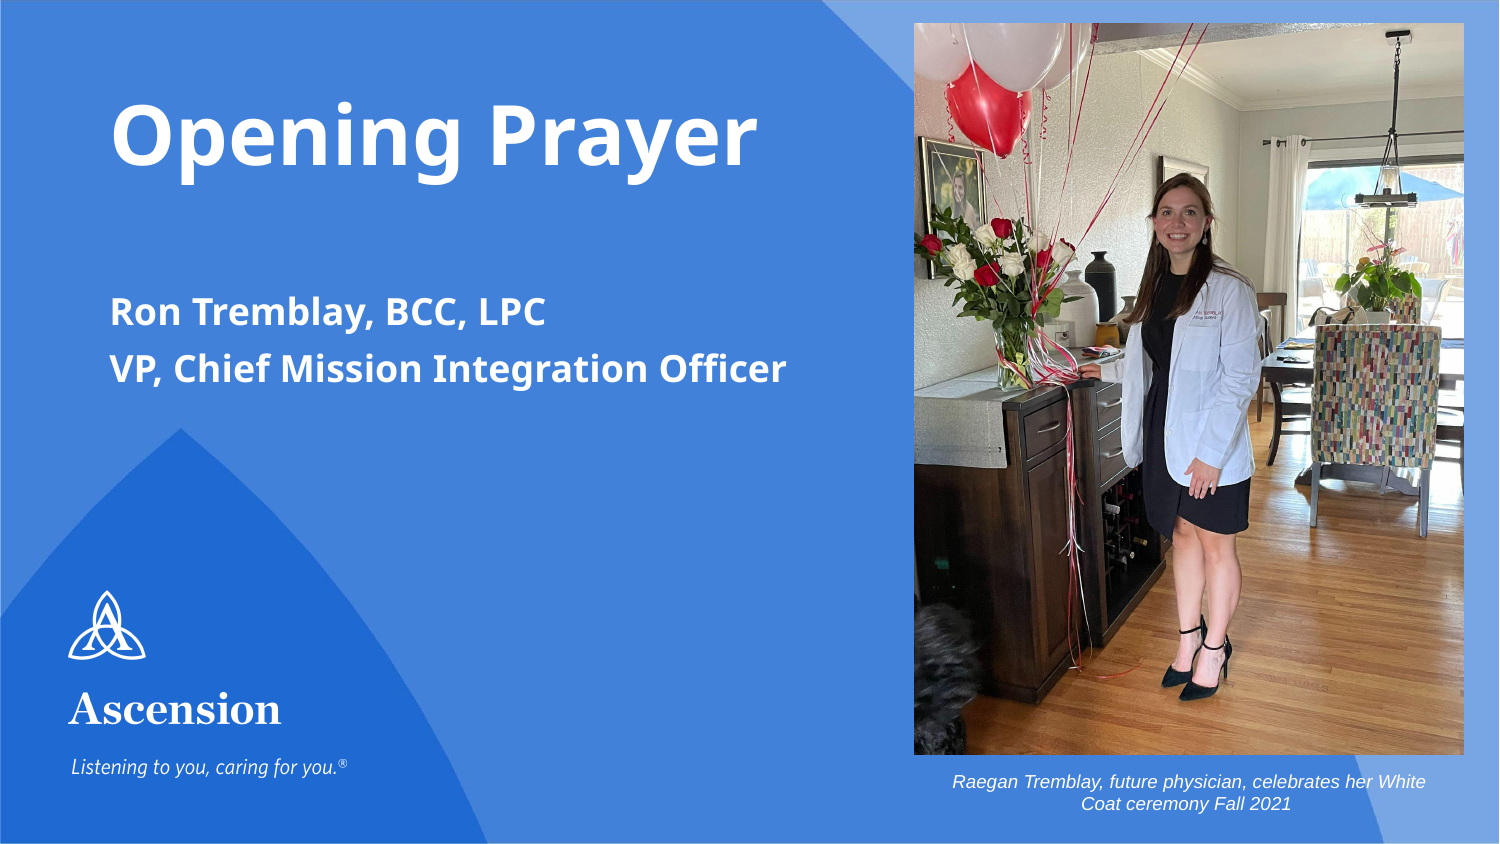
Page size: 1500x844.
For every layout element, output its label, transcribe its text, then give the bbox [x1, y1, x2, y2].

picture [0, 0, 1499, 844]
text_box Raegan Tremblay, future physician, celebrates her White Coat ceremony Fall 2021 [924, 763, 1454, 830]
title Opening Prayer [98, 96, 909, 262]
subtitle Ron Tremblay, BCC, LPC VP, Chief Mission Integration Officer [98, 287, 909, 408]
